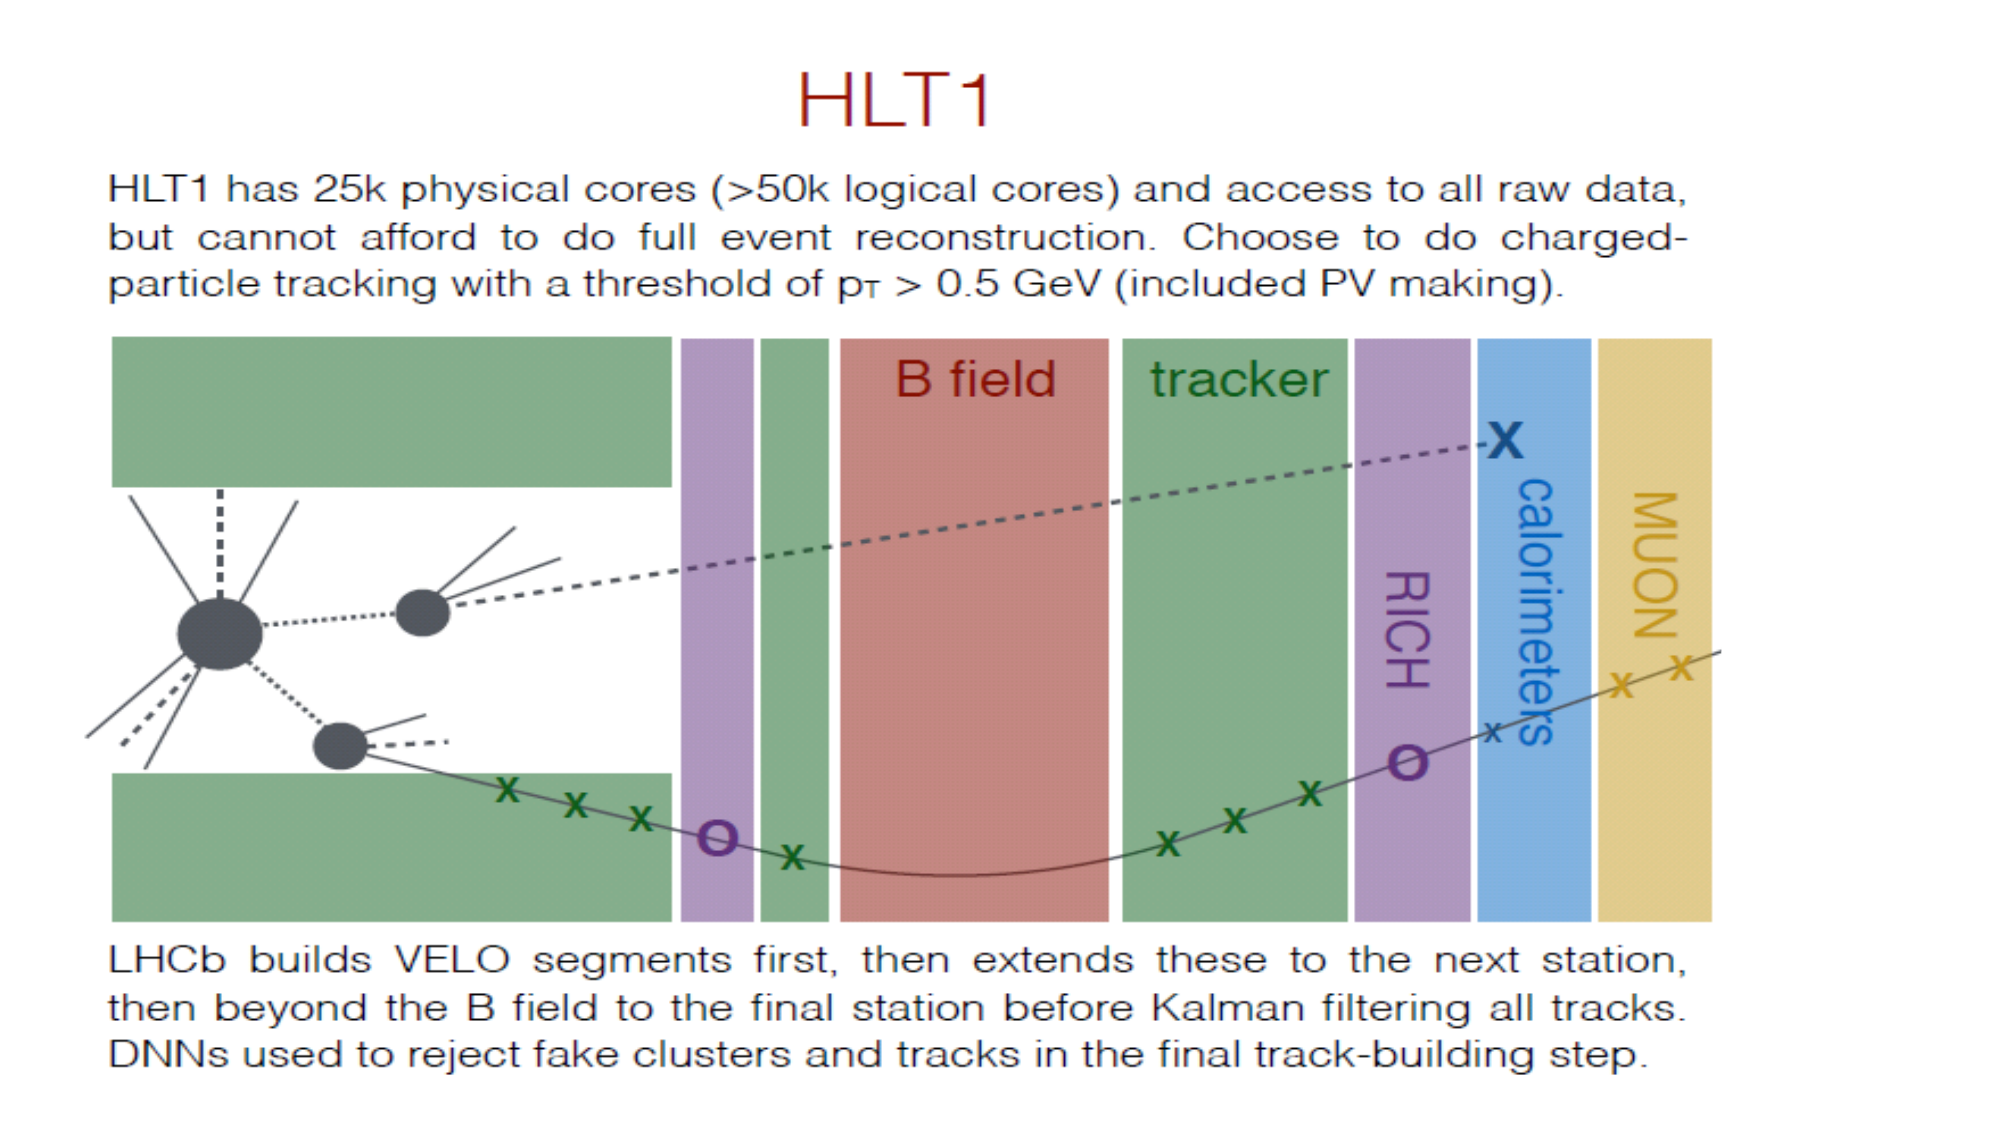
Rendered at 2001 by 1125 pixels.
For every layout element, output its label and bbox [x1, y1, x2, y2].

picture [74, 59, 1722, 1075]
